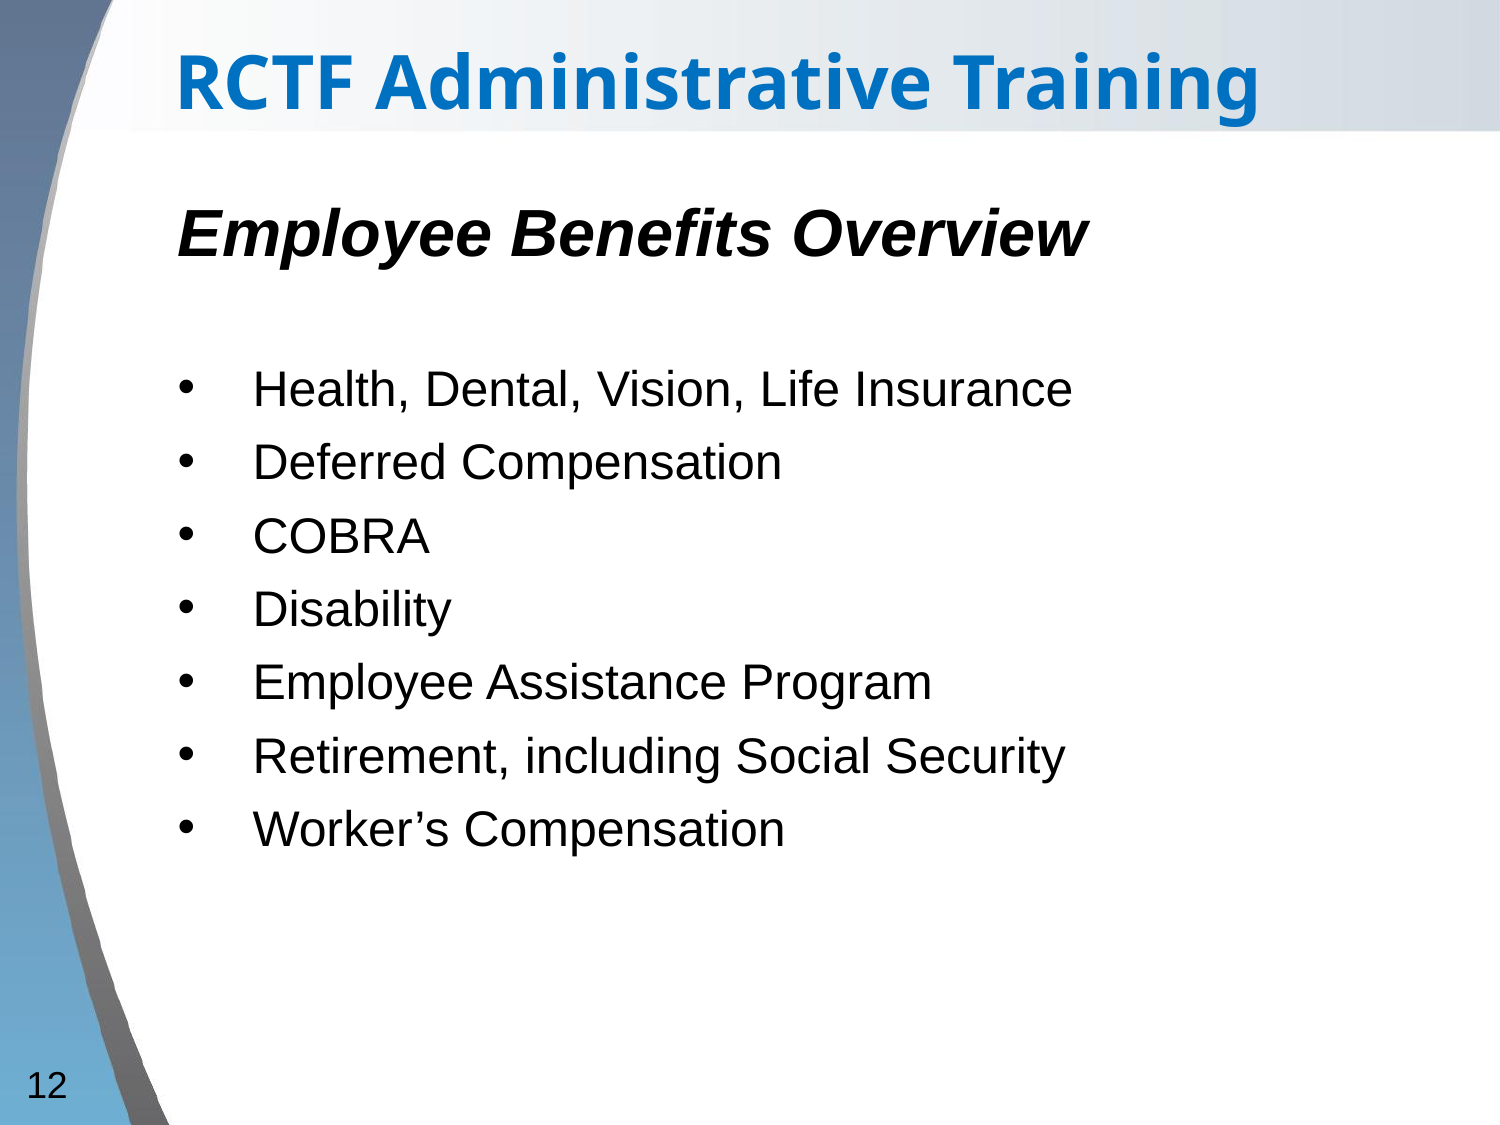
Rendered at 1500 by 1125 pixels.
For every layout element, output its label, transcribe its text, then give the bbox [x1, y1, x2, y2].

list Employee Benefits Overview Health, Dental, Vision, Life Insurance Deferred Compensation COBRA Disability Employee Assistance Program Retirement, including Social Security Worker’s Compensation [162, 174, 1398, 1054]
picture [0, 0, 1500, 1125]
text_box RCTF Administrative Training [87, 24, 1350, 134]
text_box 12 [11, 1053, 88, 1115]
